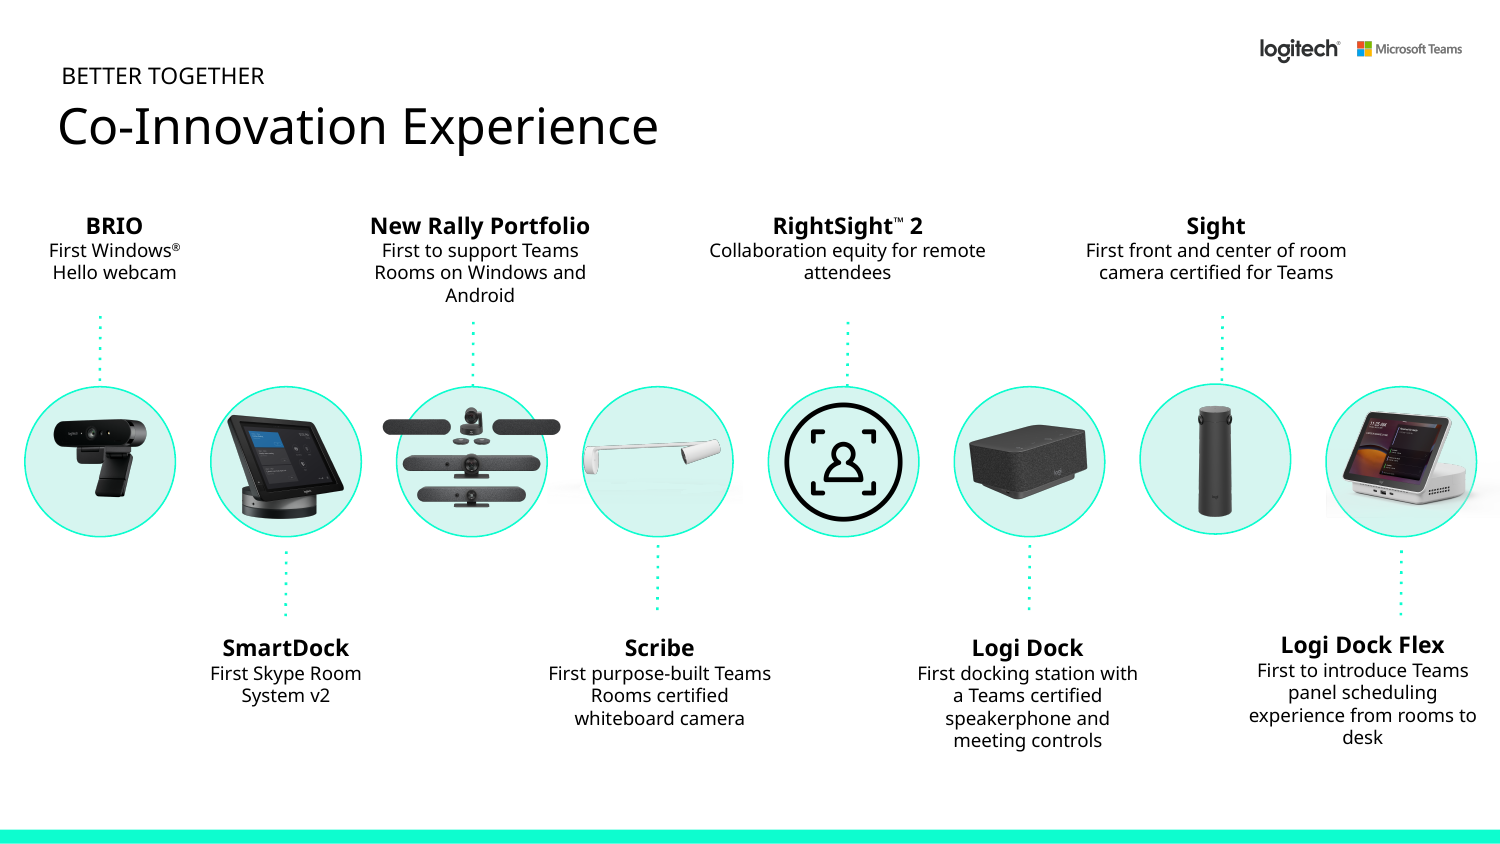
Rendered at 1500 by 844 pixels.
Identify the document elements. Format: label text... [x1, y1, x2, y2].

text_box RightSight™ 2 Collaboration equity for remote attendees [690, 196, 1005, 291]
text_box Logi Dock Flex First to introduce Teams panel scheduling experience from rooms to desk [1232, 616, 1493, 775]
text_box [612, 386, 704, 402]
text_box [1191, 384, 1219, 388]
text_box [443, 531, 501, 537]
text_box Logi Dock First docking station with a Teams certified speakerphone and meeting controls [897, 618, 1158, 773]
text_box [768, 425, 778, 499]
picture [783, 402, 904, 522]
text_box [60, 386, 140, 398]
text_box [4, 170, 217, 325]
text_box [800, 386, 887, 400]
text_box [65, 528, 136, 537]
picture [201, 384, 744, 539]
text_box Scribe First purpose-built Teams Rooms certified whiteboard camera [529, 618, 790, 744]
text_box [907, 421, 919, 503]
text_box New Rally Portfolio First to support Teams Rooms on Windows and Android [352, 196, 608, 291]
text_box SmartDock First Skype Room System v2 [172, 618, 400, 714]
text_box [810, 529, 877, 537]
text_box [615, 524, 700, 537]
text_box [437, 386, 507, 395]
text_box Sight First front and center of room camera certified for Teams [1065, 196, 1368, 291]
picture [1242, 24, 1483, 73]
text_box [1379, 386, 1424, 390]
title Co-Innovation Experience [56, 94, 750, 160]
text_box BRIO First Windows® Hello webcam [8, 196, 221, 291]
text_box [1223, 384, 1240, 388]
picture [929, 358, 1500, 560]
text_box BETTER TOGETHER [56, 56, 498, 101]
picture [30, 399, 170, 519]
